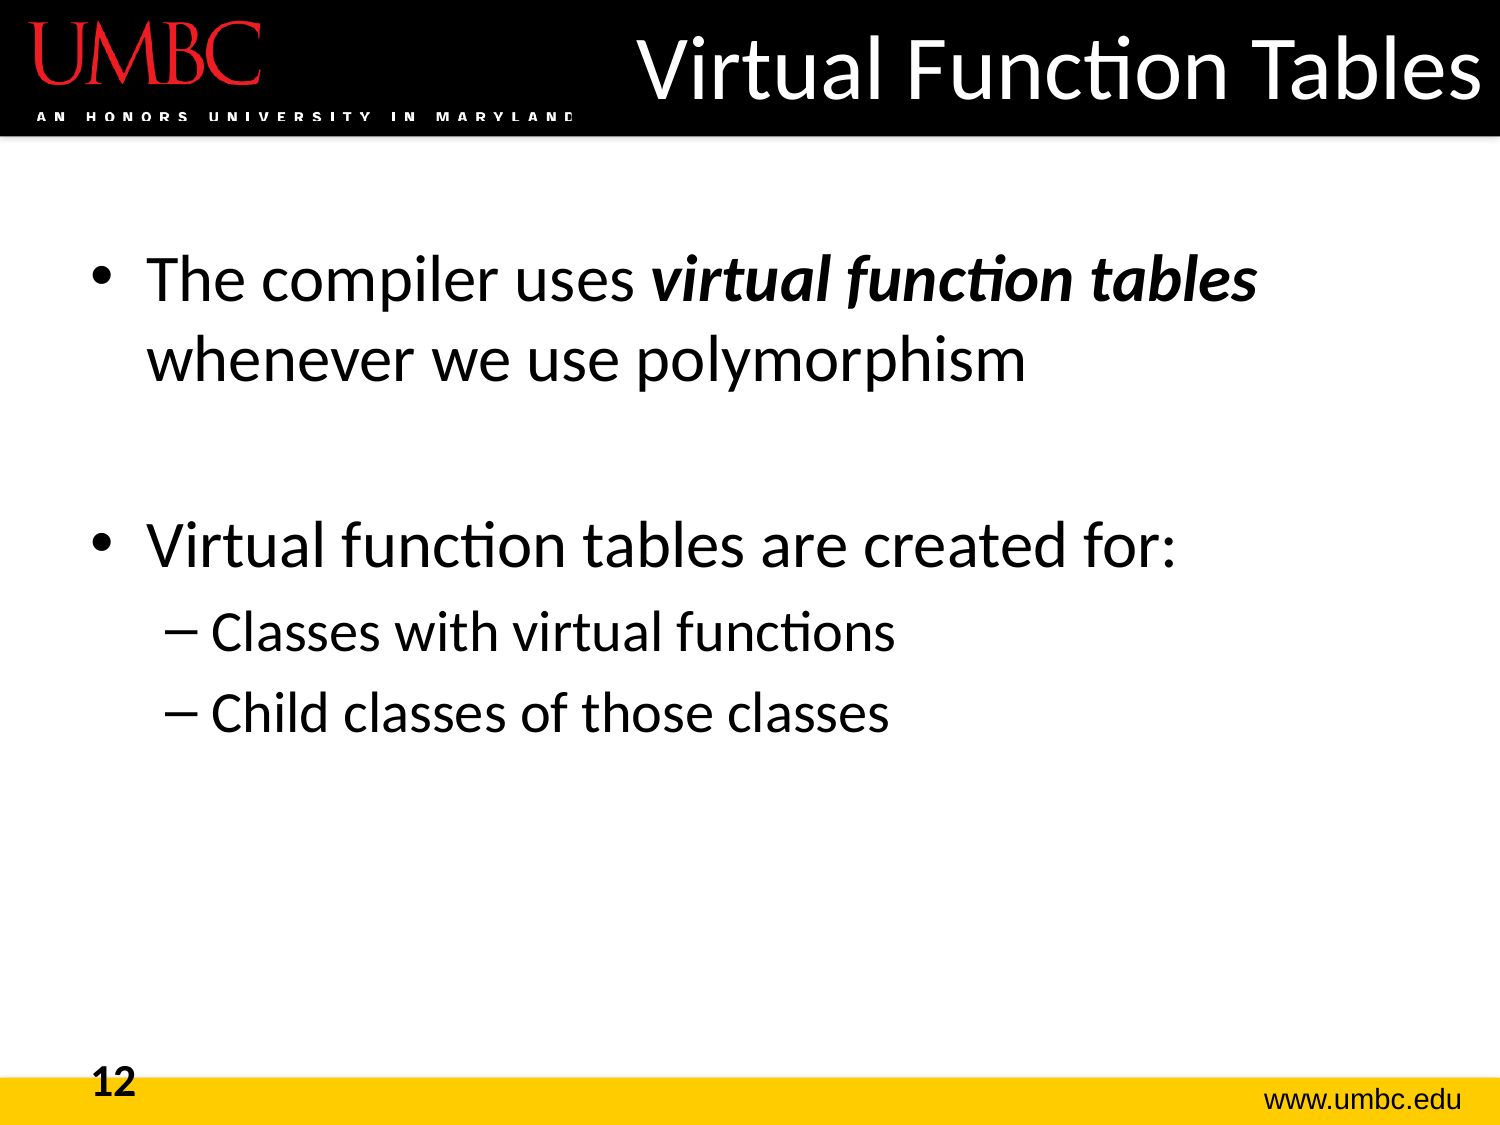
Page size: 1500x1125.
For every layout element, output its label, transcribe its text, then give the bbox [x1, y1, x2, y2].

title Virtual Function Tables [150, 0, 1500, 188]
list The compiler uses virtual function tables whenever we use polymorphism Virtual function tables are created for: Classes with virtual functions Child classes of those classes [75, 226, 1425, 1005]
slide_number 12 [75, 1042, 425, 1103]
